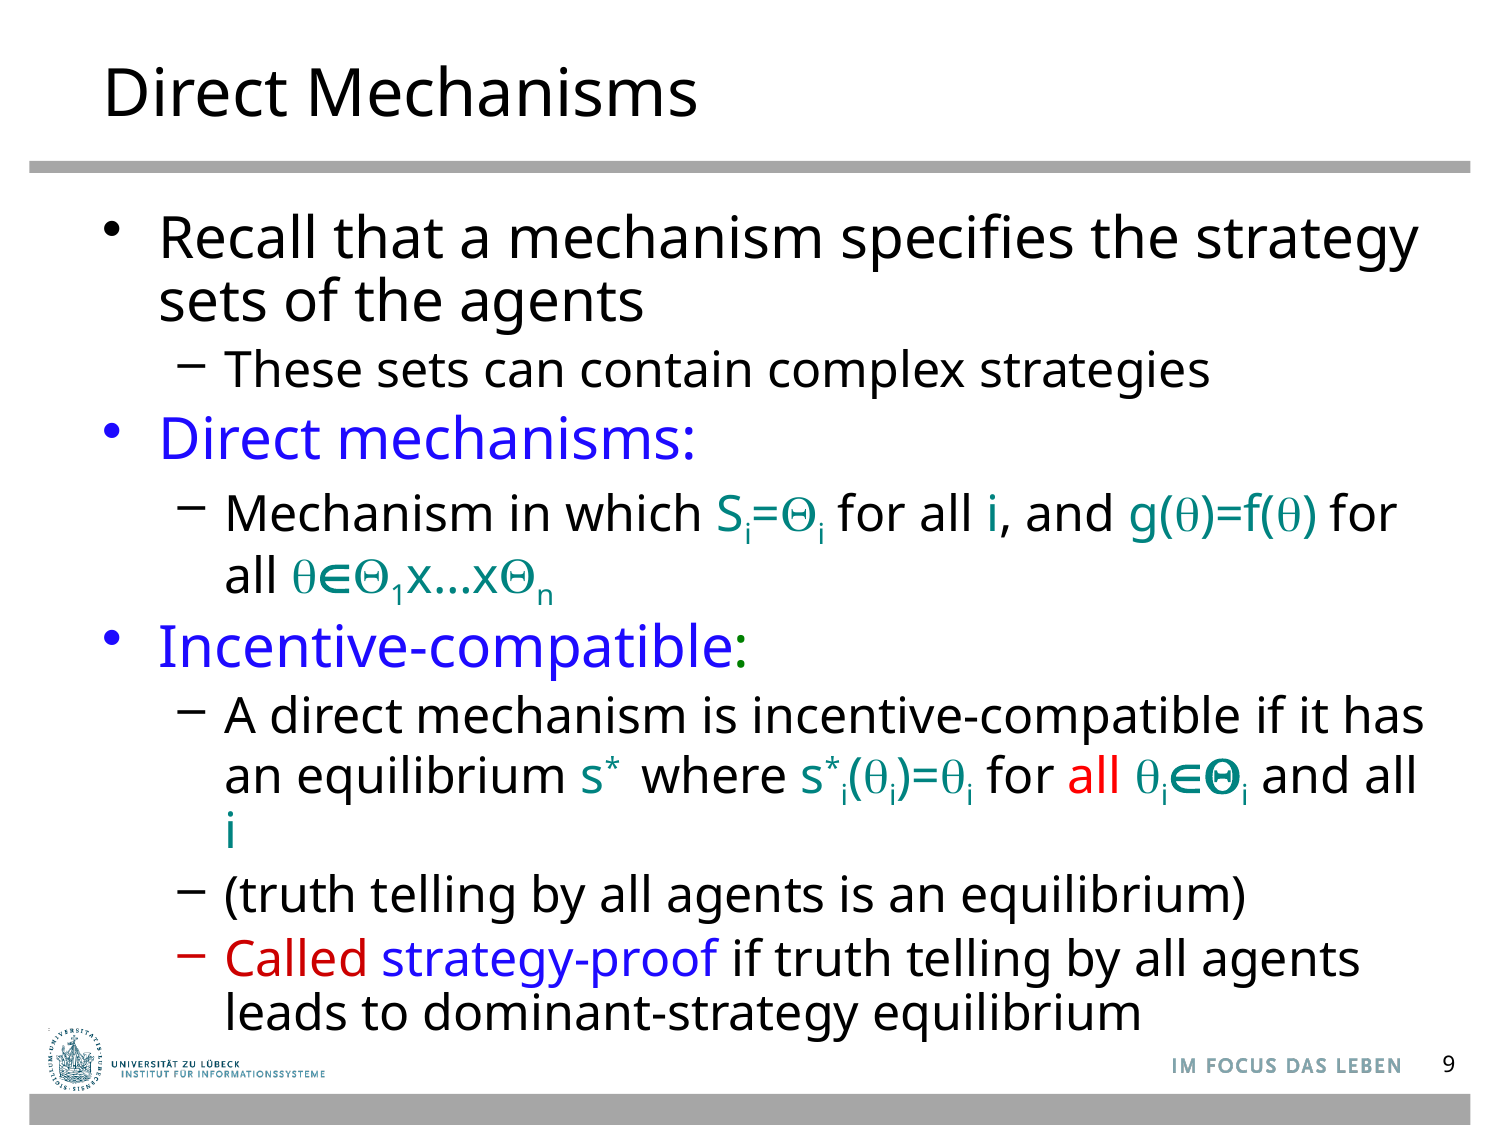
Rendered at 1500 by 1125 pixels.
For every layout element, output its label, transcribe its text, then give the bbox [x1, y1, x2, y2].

title Direct Mechanisms [87, 42, 1363, 200]
list Recall that a mechanism specifies the strategy sets of the agents These sets can contain complex strategies Direct mechanisms: Mechanism in which Si=Qi for all i, and g(q)=f(q) for all q∈Q1x…xQn Incentive-compatible: A direct mechanism is incentive-compatible if it has an equilibrium s* where s*i(qi)=qi for all qi∈Qi and all i (truth telling by all agents is an equilibrium) Called strategy-proof if truth telling by all agents leads to dominant-strategy equilibrium [87, 200, 1450, 1063]
picture [1173, 1063, 1305, 1073]
slide_number 9 [1305, 1050, 1471, 1083]
